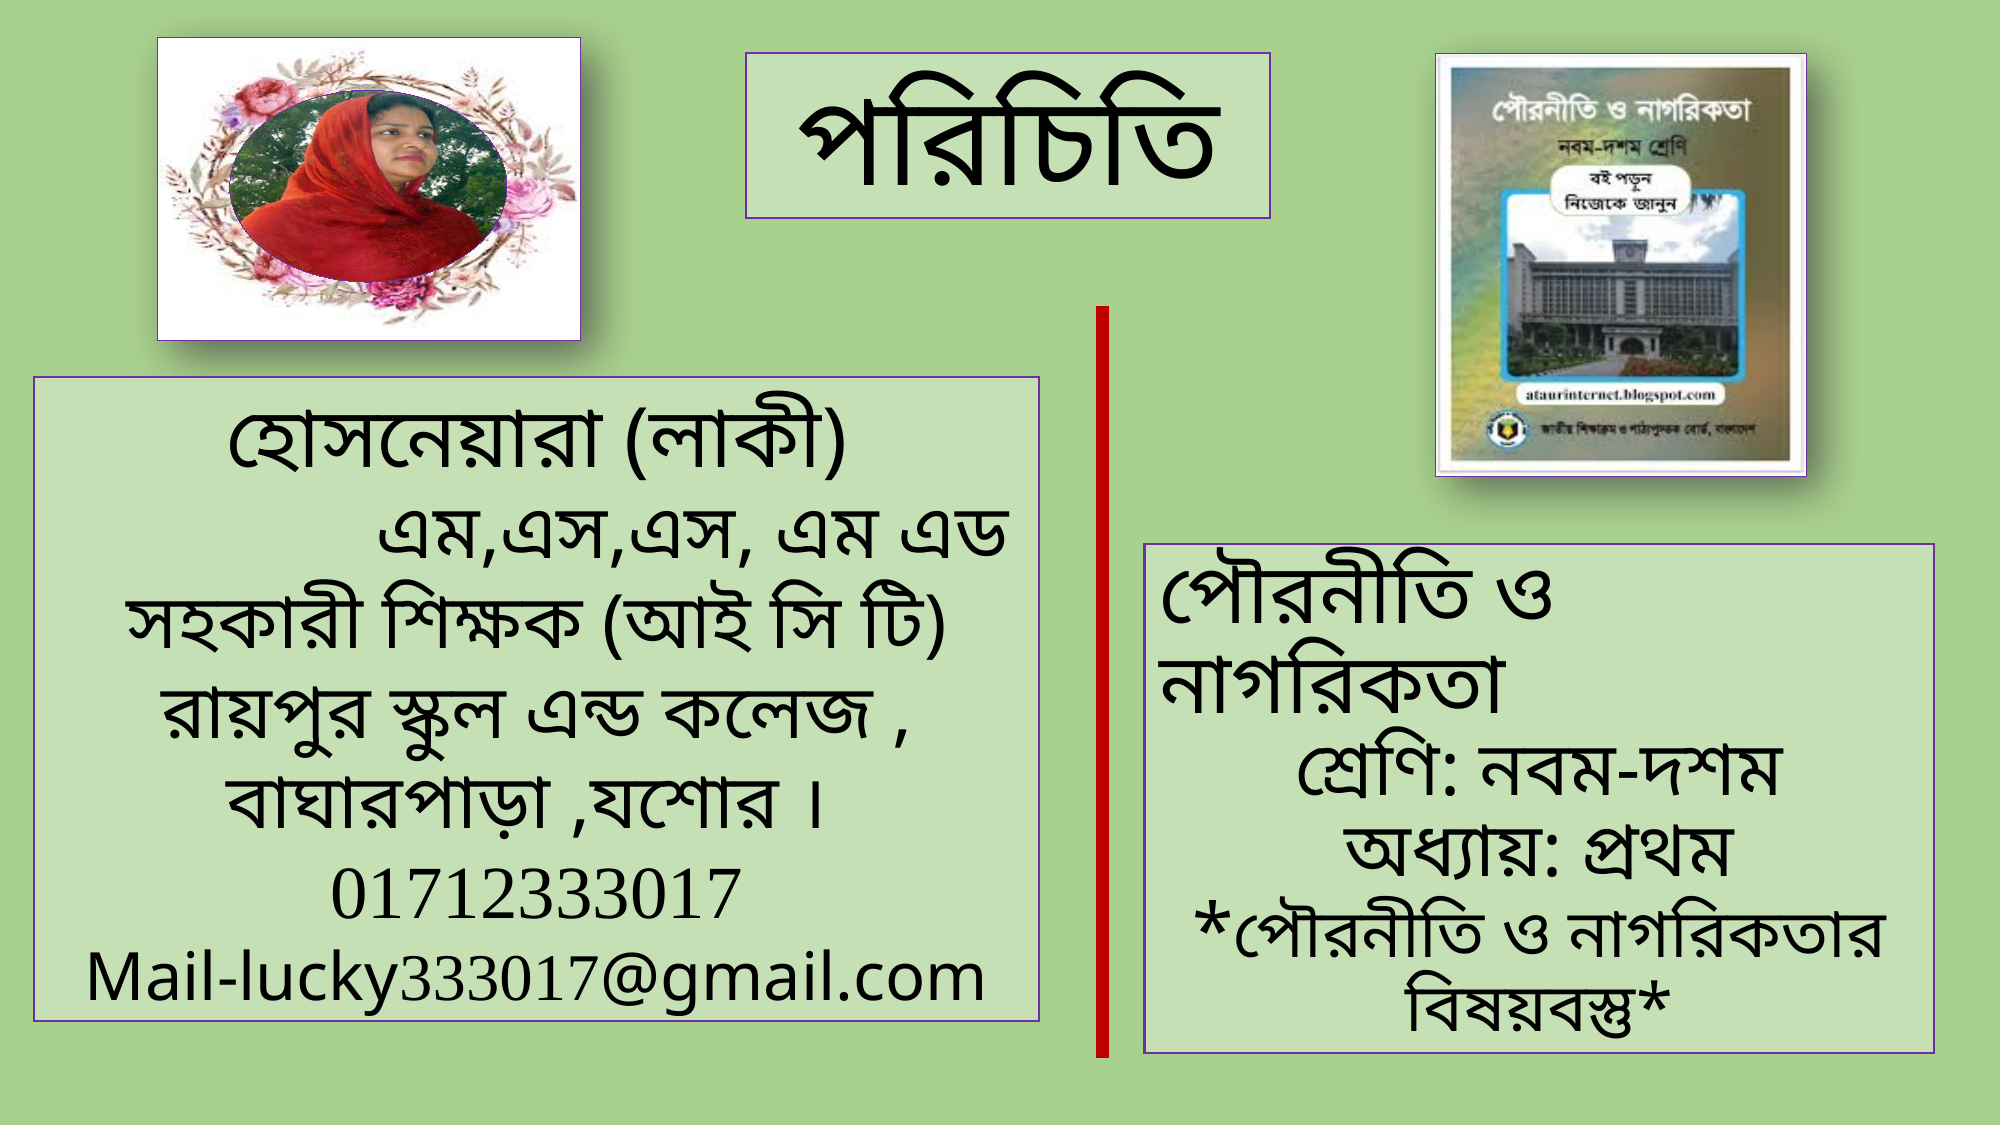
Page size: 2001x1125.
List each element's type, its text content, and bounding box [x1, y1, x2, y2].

text_box হোসনেয়ারা (লাকী) এম,এস,এস, এম এড সহকারী শিক্ষক (আই সি টি) রায়পুর স্কুল এন্ড কলেজ , বাঘারপাড়া ,যশোর । 01712333017 Mail-lucky333017@gmail.com [33, 376, 1040, 1022]
picture [1435, 53, 1807, 476]
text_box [157, 37, 581, 341]
text_box পৌরনীতি ও নাগরিকতা শ্রেণি: নবম-দশম অধ্যায়: প্রথম *পৌরনীতি ও নাগরিকতার বিষয়বস্তু* [1143, 543, 1935, 1054]
text_box পরিচিতি [745, 52, 1271, 219]
